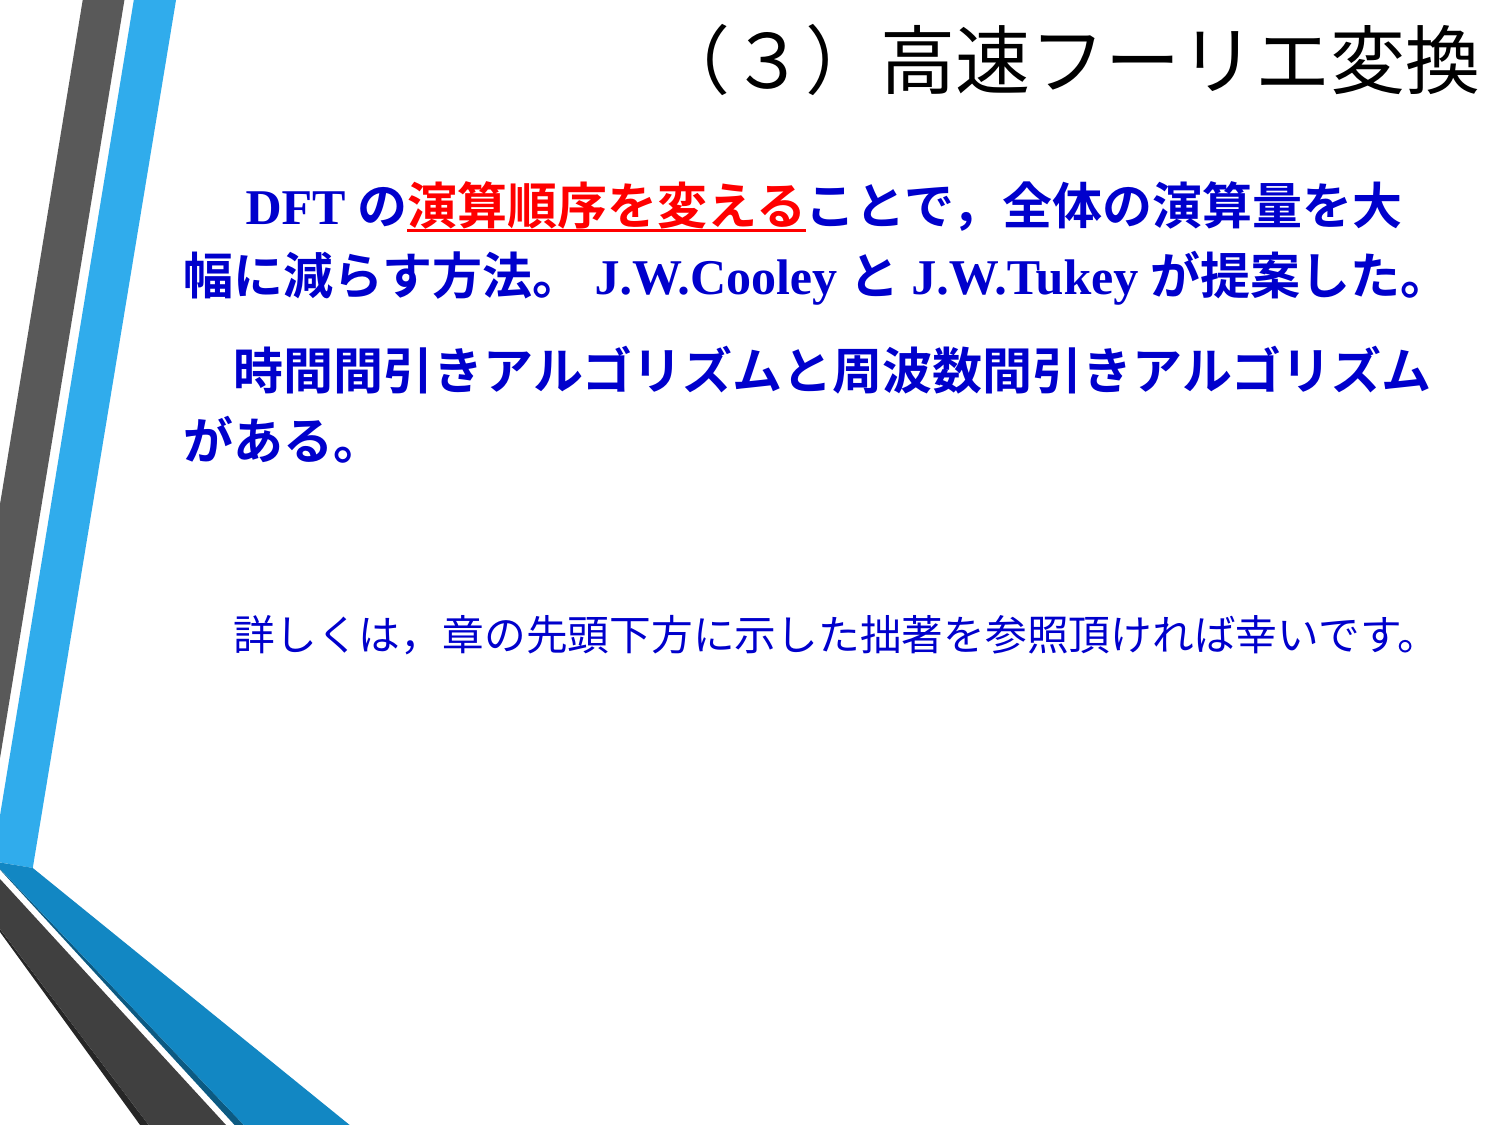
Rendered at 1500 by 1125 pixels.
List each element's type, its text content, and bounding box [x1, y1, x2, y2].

list DFTの演算順序を変えることで，全体の演算量を大幅に減らす方法。J.W.CooleyとJ.W.Tukeyが提案した。 時間間引きアルゴリズムと周波数間引きアルゴリズムがある。 詳しくは，章の先頭下方に示した拙著を参照頂ければ幸いです。 [168, 157, 1458, 248]
title （３）高速フーリエ変換 [231, 0, 1496, 117]
